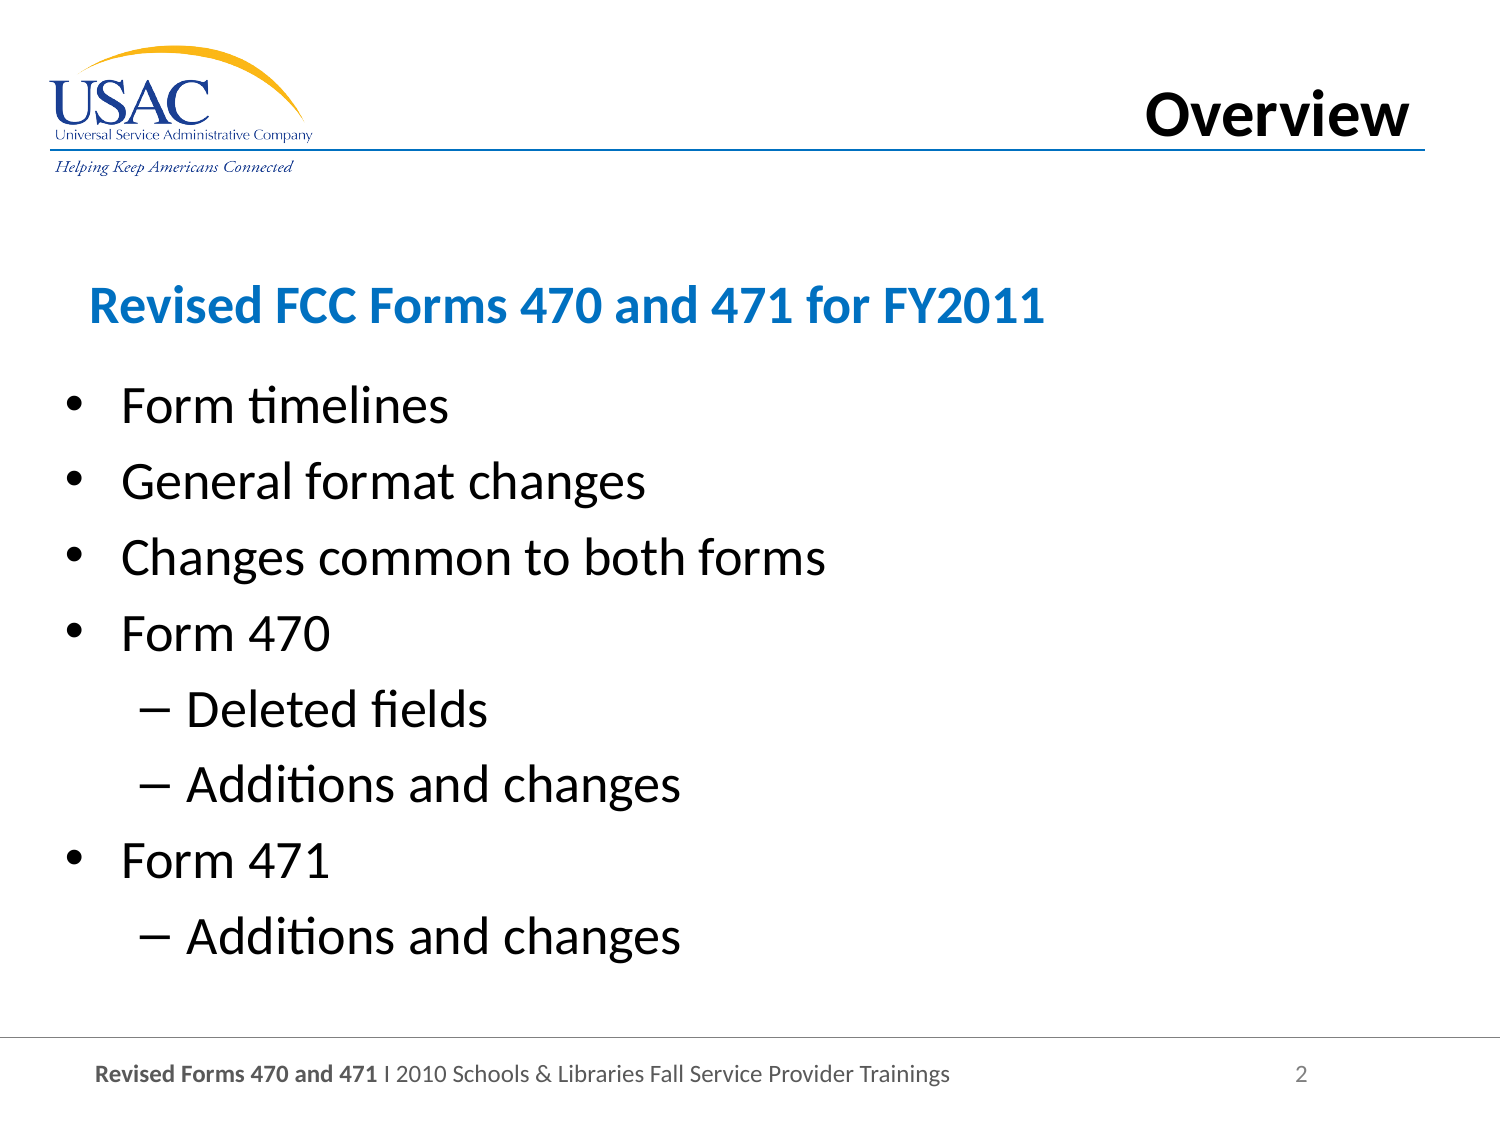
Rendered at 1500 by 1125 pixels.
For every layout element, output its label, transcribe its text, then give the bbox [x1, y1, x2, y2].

picture [24, 37, 348, 200]
list Overview [825, 62, 1425, 150]
list Form timelines General format changes Changes common to both forms Form 470 Deleted fields Additions and changes Form 471 Additions and changes [50, 362, 1463, 1025]
list Revised FCC Forms 470 and 471 for FY2011 [75, 262, 1425, 363]
